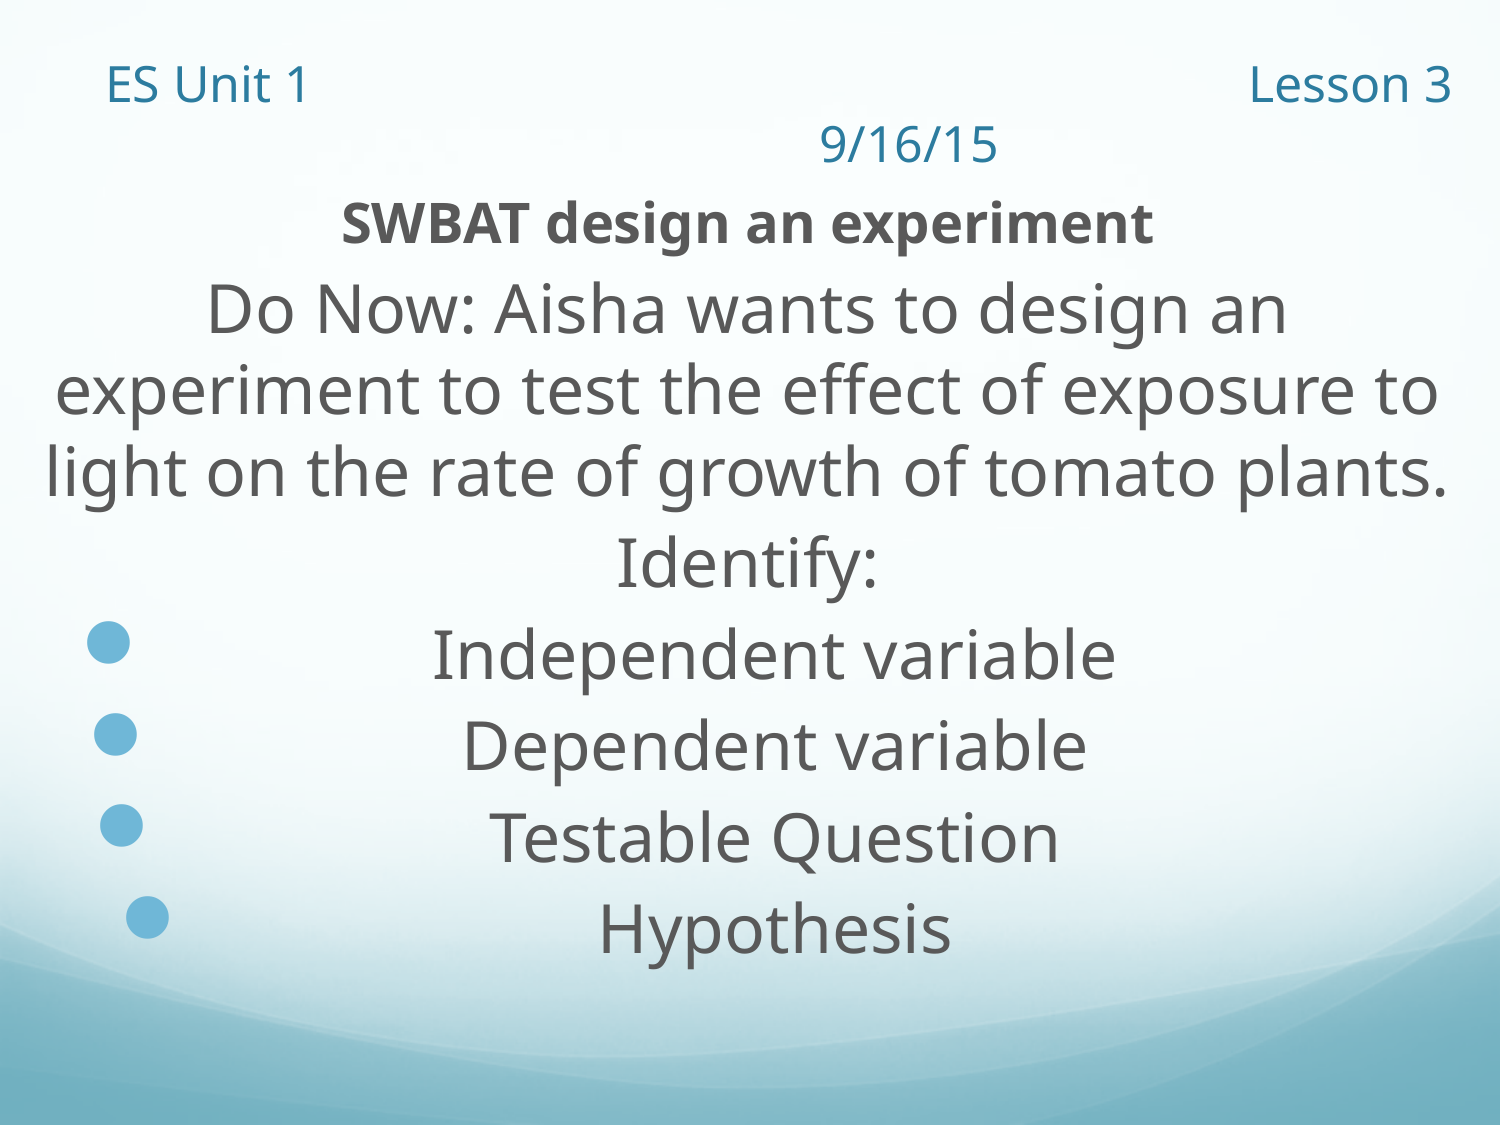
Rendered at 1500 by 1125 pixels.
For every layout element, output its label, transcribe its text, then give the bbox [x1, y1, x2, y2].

list SWBAT design an experiment Do Now: Aisha wants to design an experiment to test the effect of exposure to light on the rate of growth of tomato plants. Identify: Independent variable Dependent variable Testable Question Hypothesis [27, 180, 1469, 1080]
title ES Unit 1 Lesson 3 9/16/15 [90, 0, 1500, 181]
